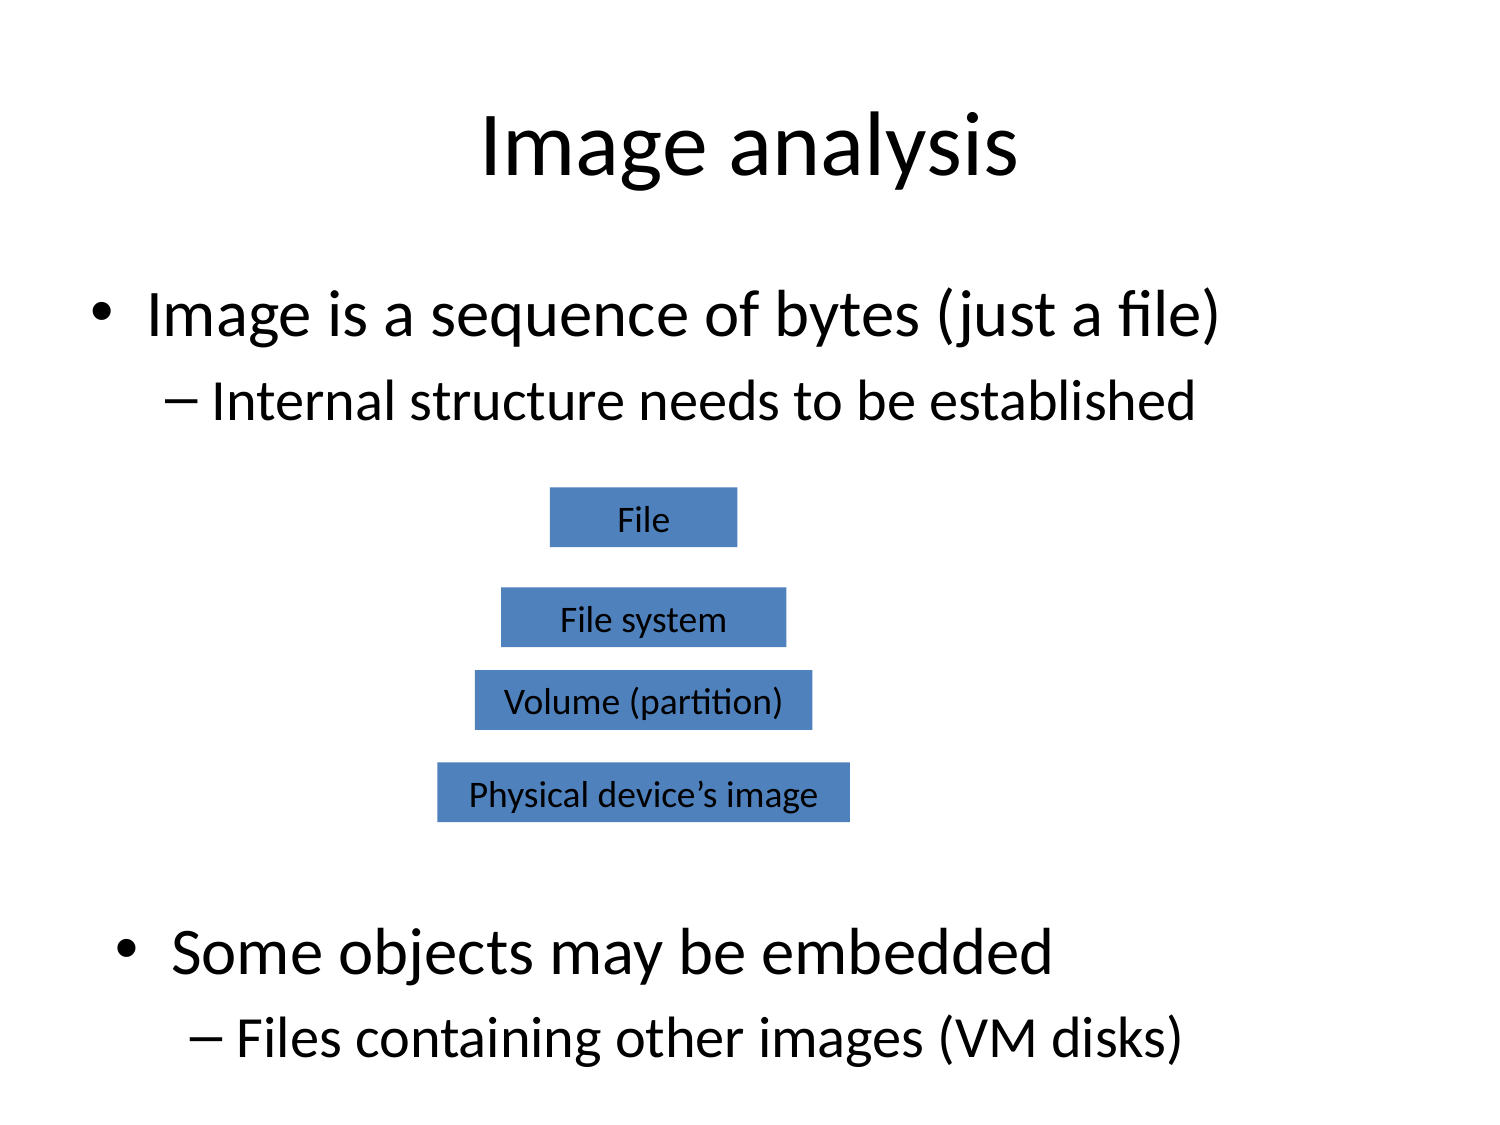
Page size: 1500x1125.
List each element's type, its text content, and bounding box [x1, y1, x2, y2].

title Image analysis [75, 45, 1425, 233]
text_box Physical device’s image [437, 762, 850, 823]
text_box File system [501, 587, 787, 648]
list Image is a sequence of bytes (just a file) Internal structure needs to be established [75, 262, 1425, 525]
text_box Volume (partition) [474, 670, 813, 730]
text_box File [549, 487, 738, 548]
text_box Some objects may be embedded Files containing other images (VM disks) [99, 899, 1450, 1113]
